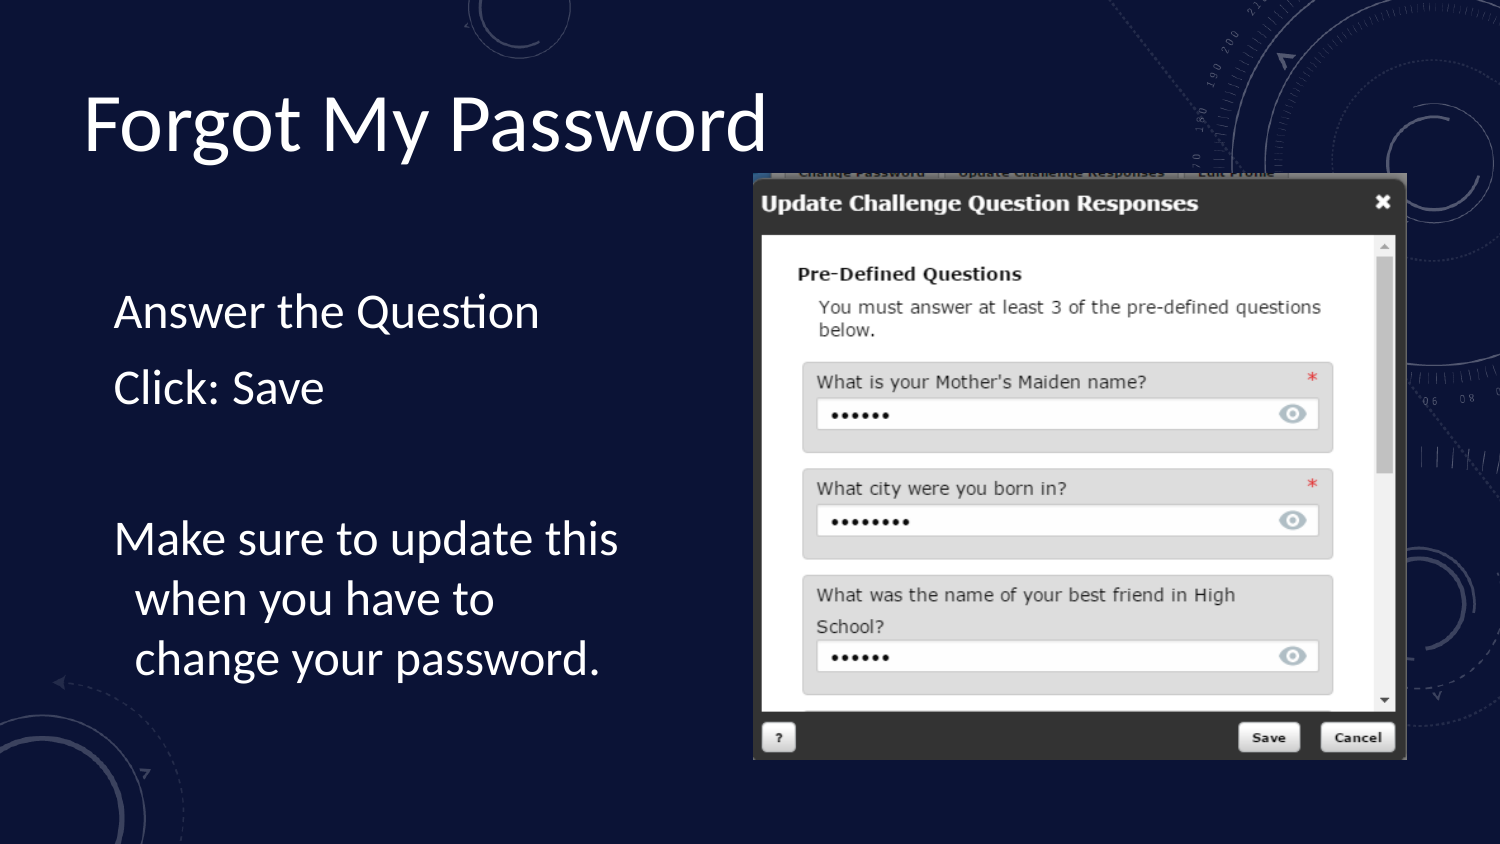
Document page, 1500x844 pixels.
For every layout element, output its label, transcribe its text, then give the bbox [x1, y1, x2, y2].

list Answer the Question Click: Save Make sure to update this when you have to change your password. [84, 263, 636, 713]
picture [0, 0, 1500, 844]
title Forgot My Password [68, 28, 1315, 208]
